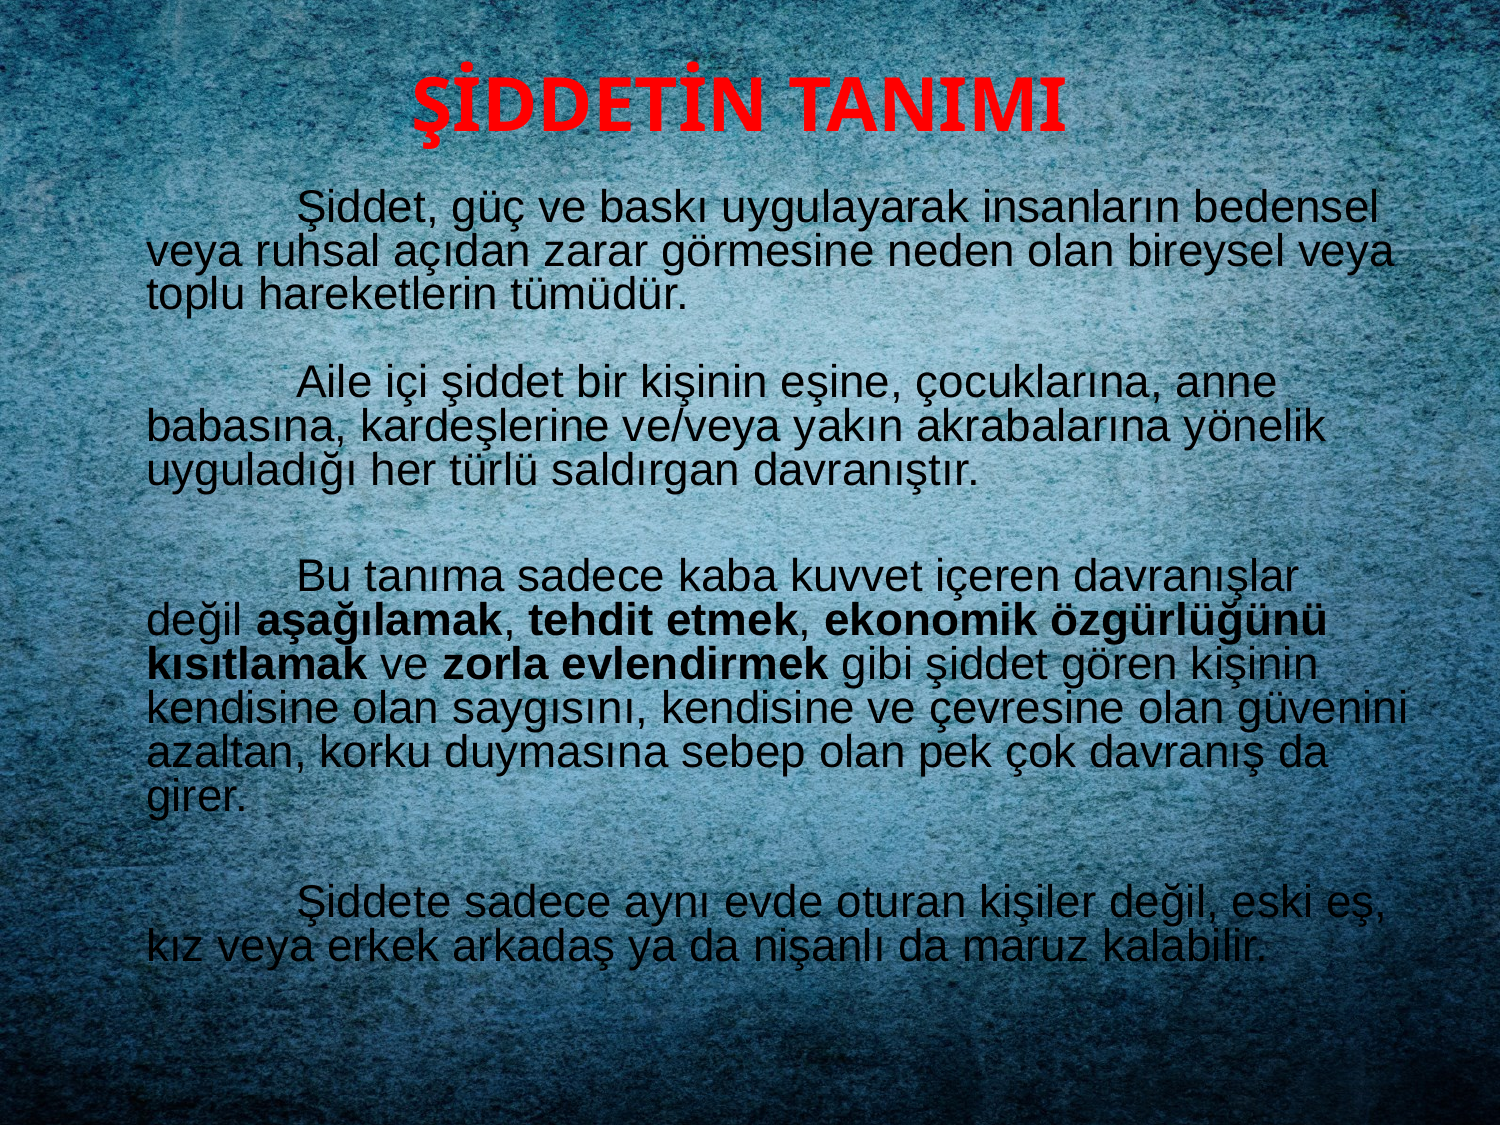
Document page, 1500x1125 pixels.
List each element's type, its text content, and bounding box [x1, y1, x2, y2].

list ŞİDDETİN TANIMI Şiddet, güç ve baskı uygulayarak insanların bedensel veya ruhsal açıdan zarar görmesine neden olan bireysel veya toplu hareketlerin tümüdür. Aile içi şiddet bir kişinin eşine, çocuklarına, anne babasına, kardeşlerine ve/veya yakın akrabalarına yönelik uyguladığı her türlü saldırgan davranıştır. Bu tanıma sadece kaba kuvvet içeren davranışlar değil aşağılamak, tehdit etmek, ekonomik özgürlüğünü kısıtlamak ve zorla evlendirmek gibi şiddet gören kişinin kendisine olan saygısını, kendisine ve çevresine olan güvenini azaltan, korku duymasına sebep olan pek çok davranış da girer. Şiddete sadece aynı evde oturan kişiler değil, eski eş, kız veya erkek arkadaş ya da nişanlı da maruz kalabilir. [74, 66, 1426, 1071]
picture [0, 0, 1500, 1125]
